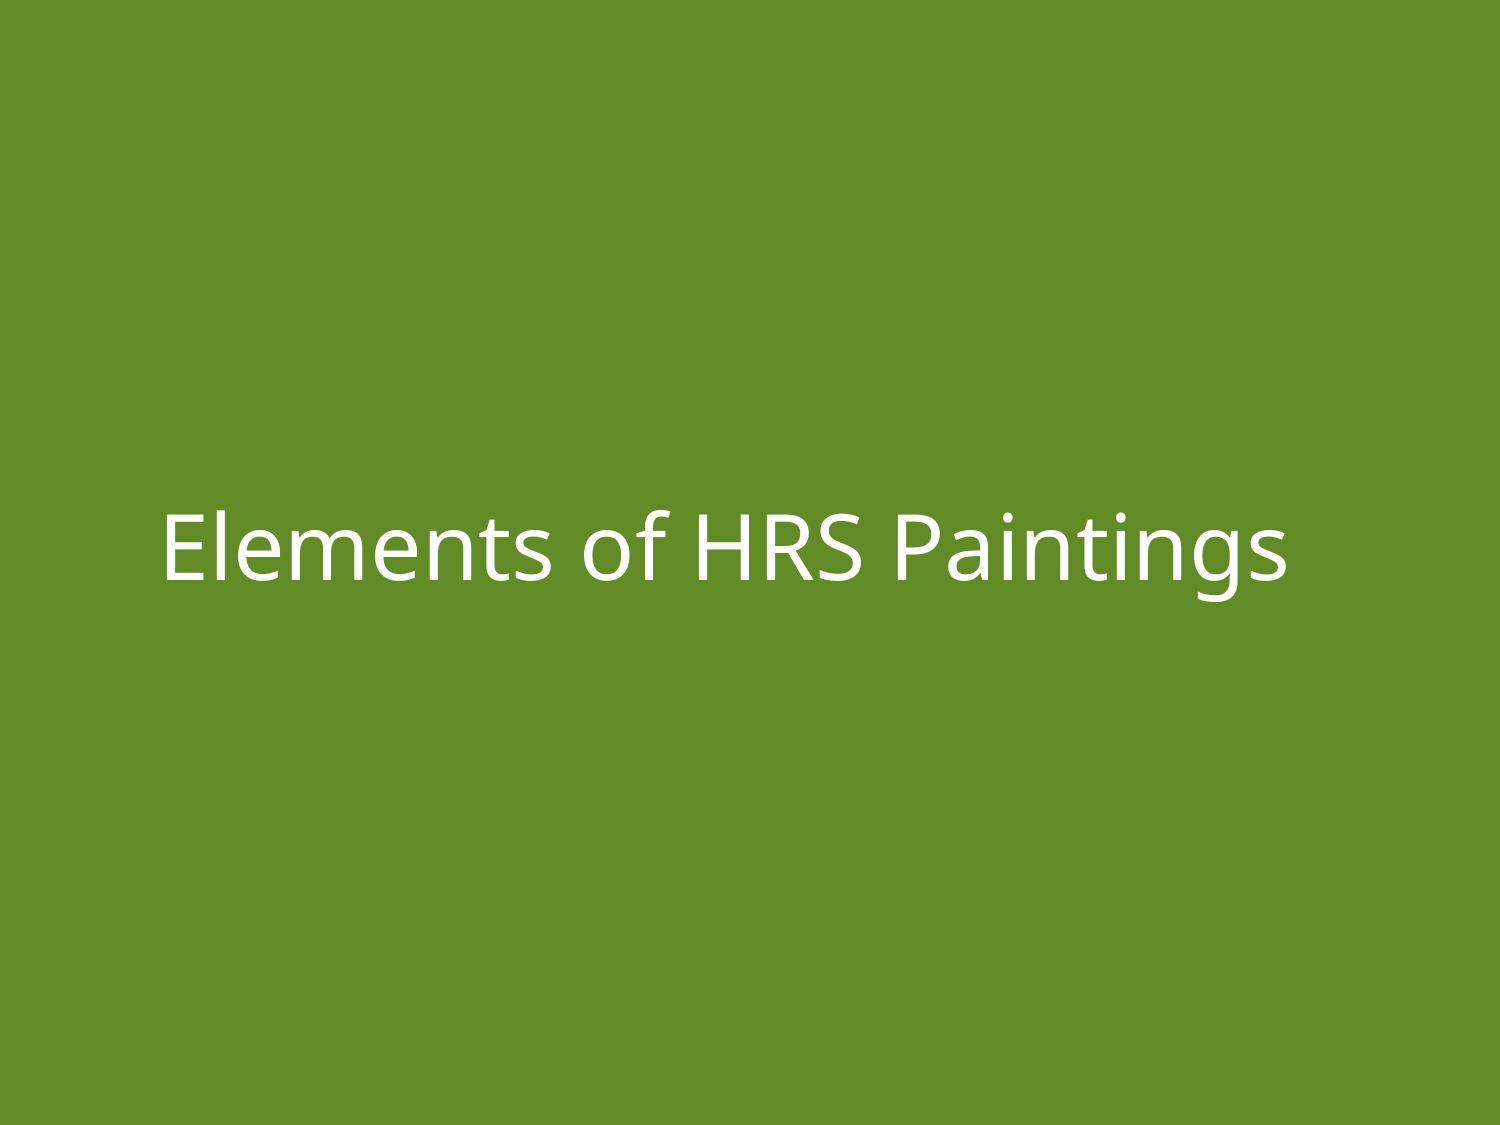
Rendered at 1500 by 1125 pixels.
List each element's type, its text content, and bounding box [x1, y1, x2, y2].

title Elements of HRS Paintings [50, 450, 1400, 638]
